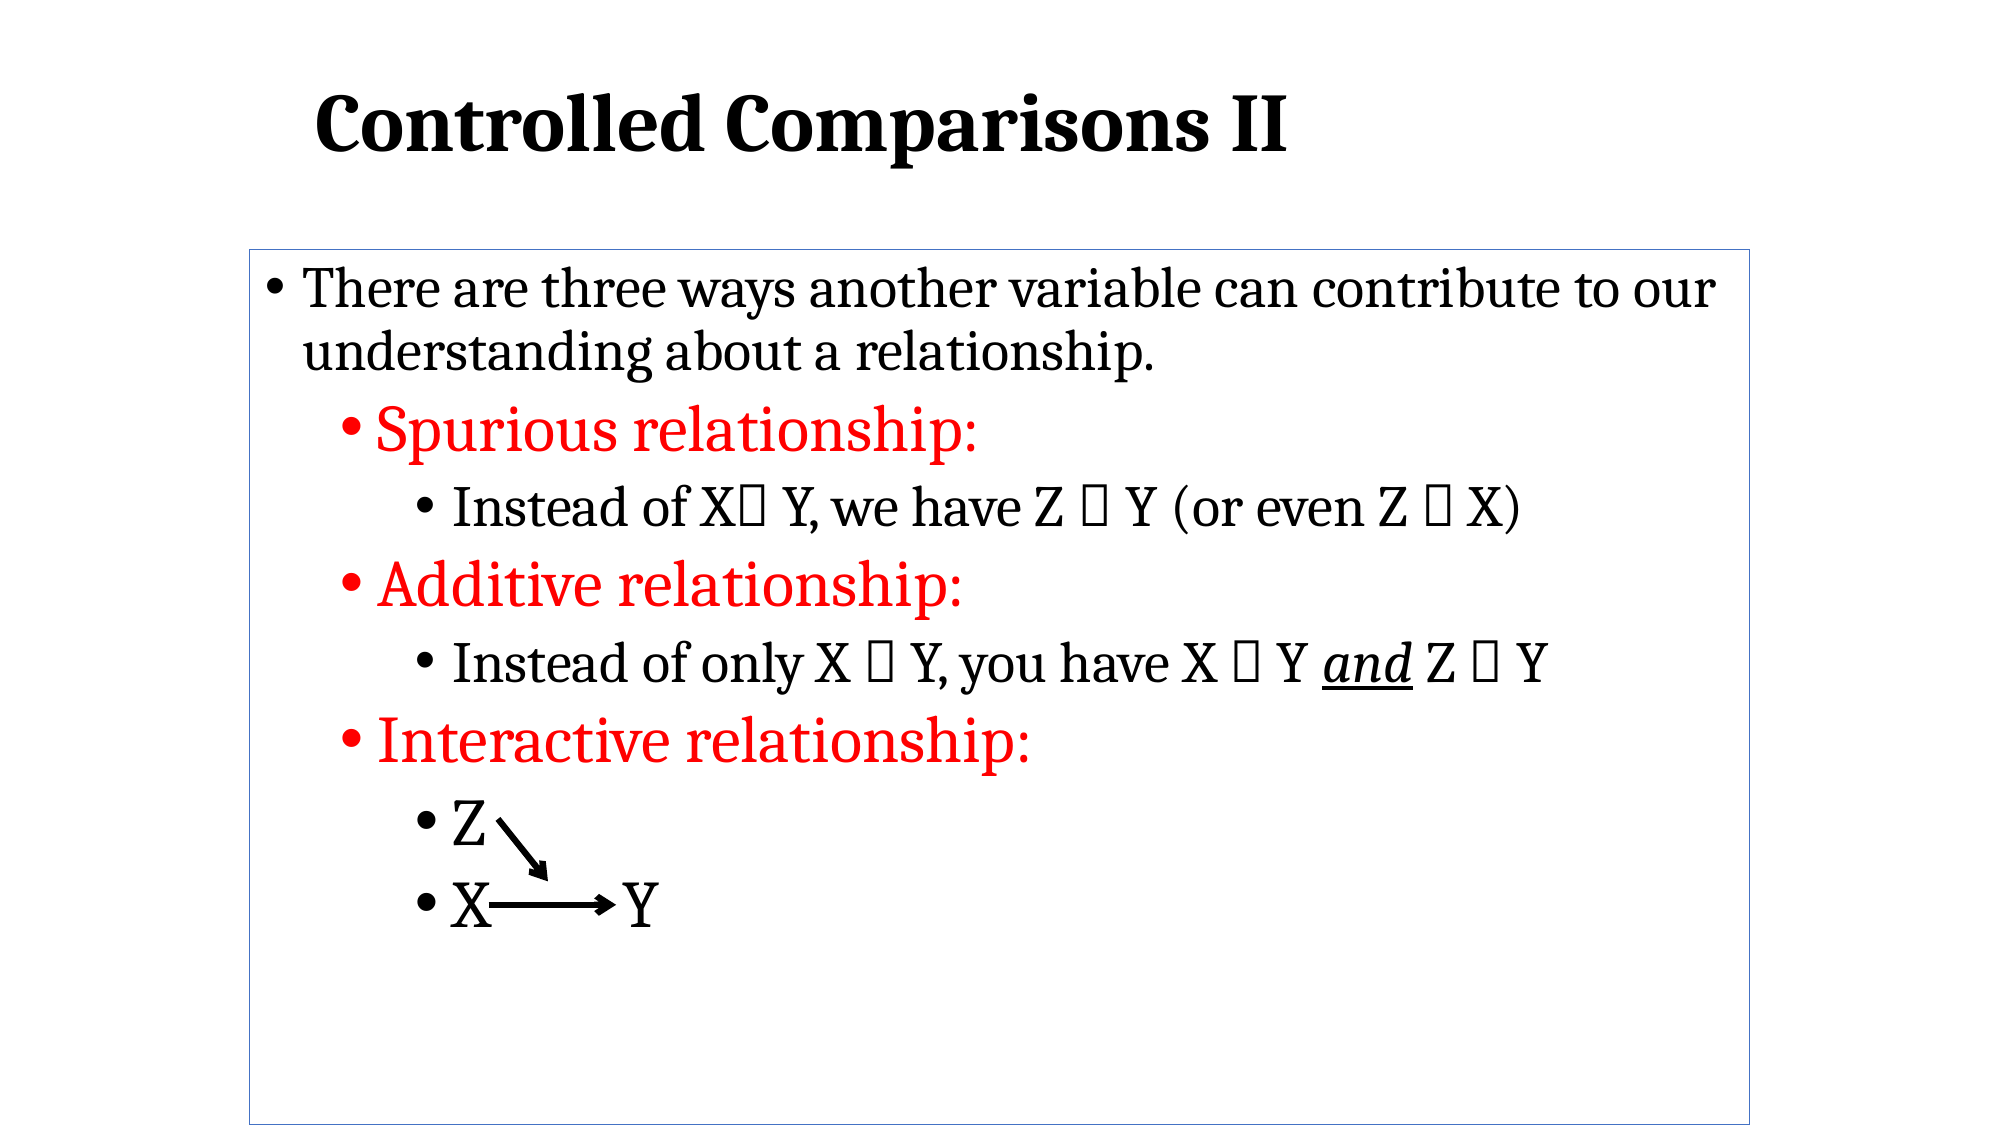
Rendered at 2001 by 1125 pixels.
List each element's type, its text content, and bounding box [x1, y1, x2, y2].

list There are three ways another variable can contribute to our understanding about a relationship. Spurious relationship: Instead of X Y, we have Z  Y (or even Z  X) Additive relationship: Instead of only X  Y, you have X  Y and Z  Y Interactive relationship: Z X Y [249, 249, 1750, 1125]
title Controlled Comparisons II [300, 24, 1663, 225]
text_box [497, 818, 549, 882]
